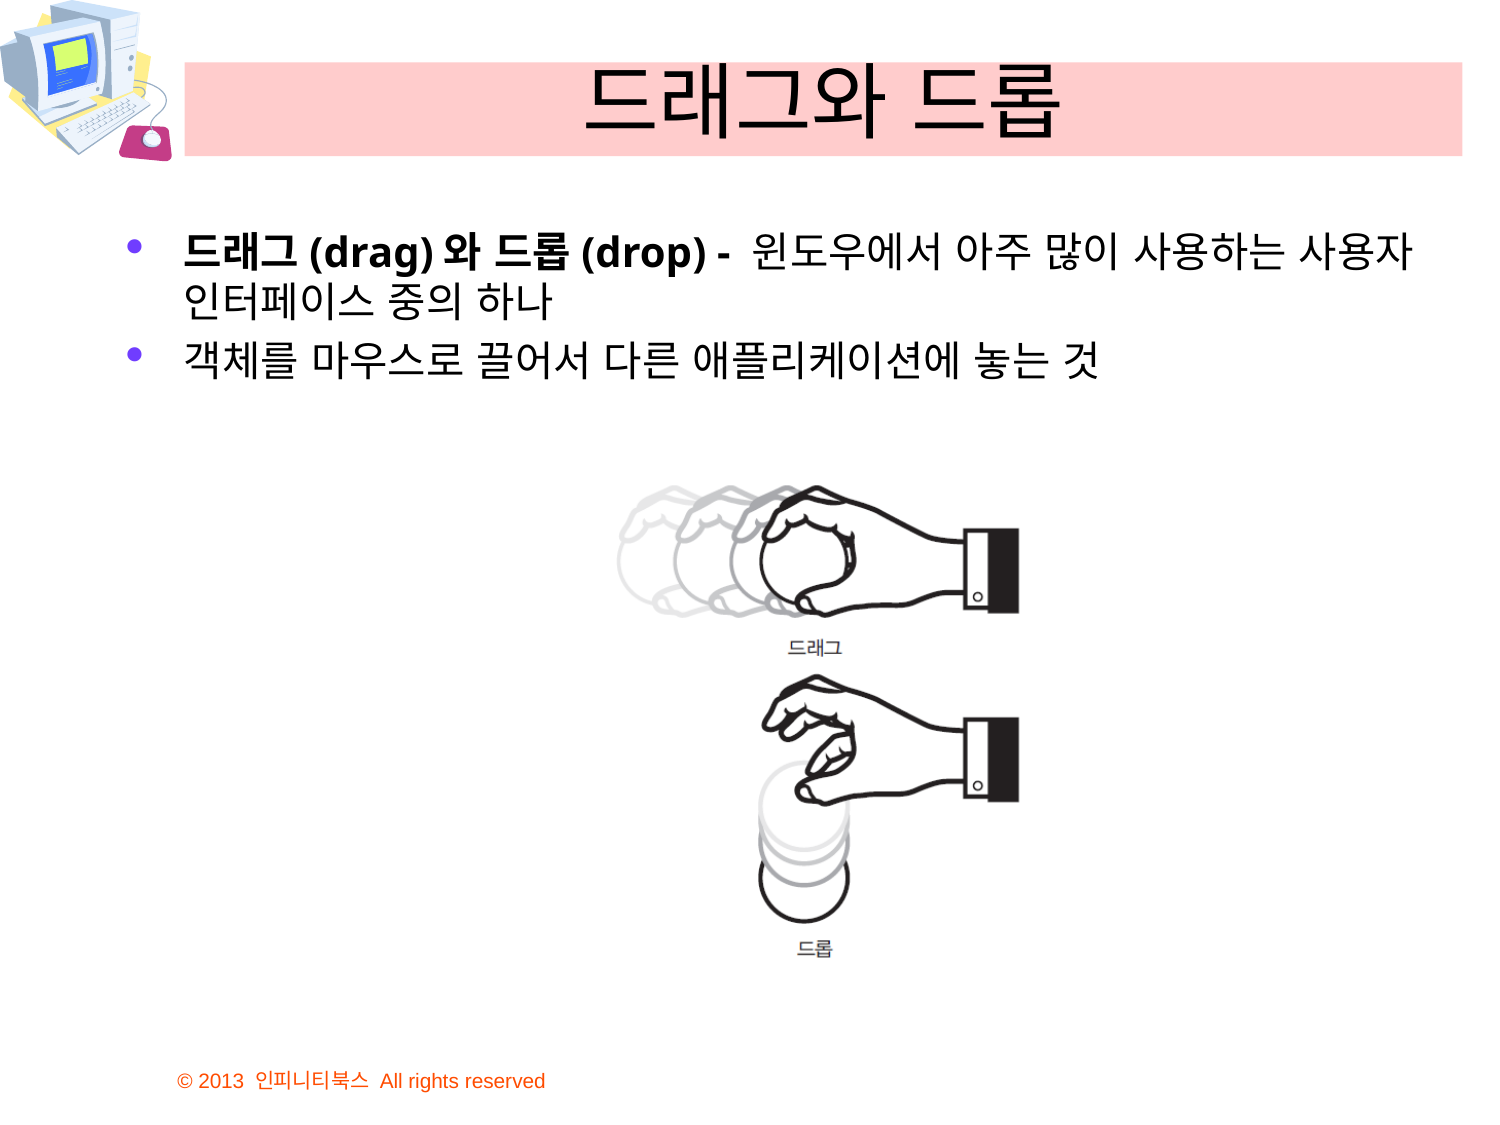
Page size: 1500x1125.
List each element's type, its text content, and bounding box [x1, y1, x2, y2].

title 드래그와 드롭 [184, 62, 1463, 157]
list 드래그(drag)와 드롭(drop) - 윈도우에서 아주 많이 사용하는 사용자 인터페이스 중의 하나 객체를 마우스로 끌어서 다른 애플리케이션에 놓는 것 [112, 218, 1460, 900]
picture [612, 470, 1045, 964]
